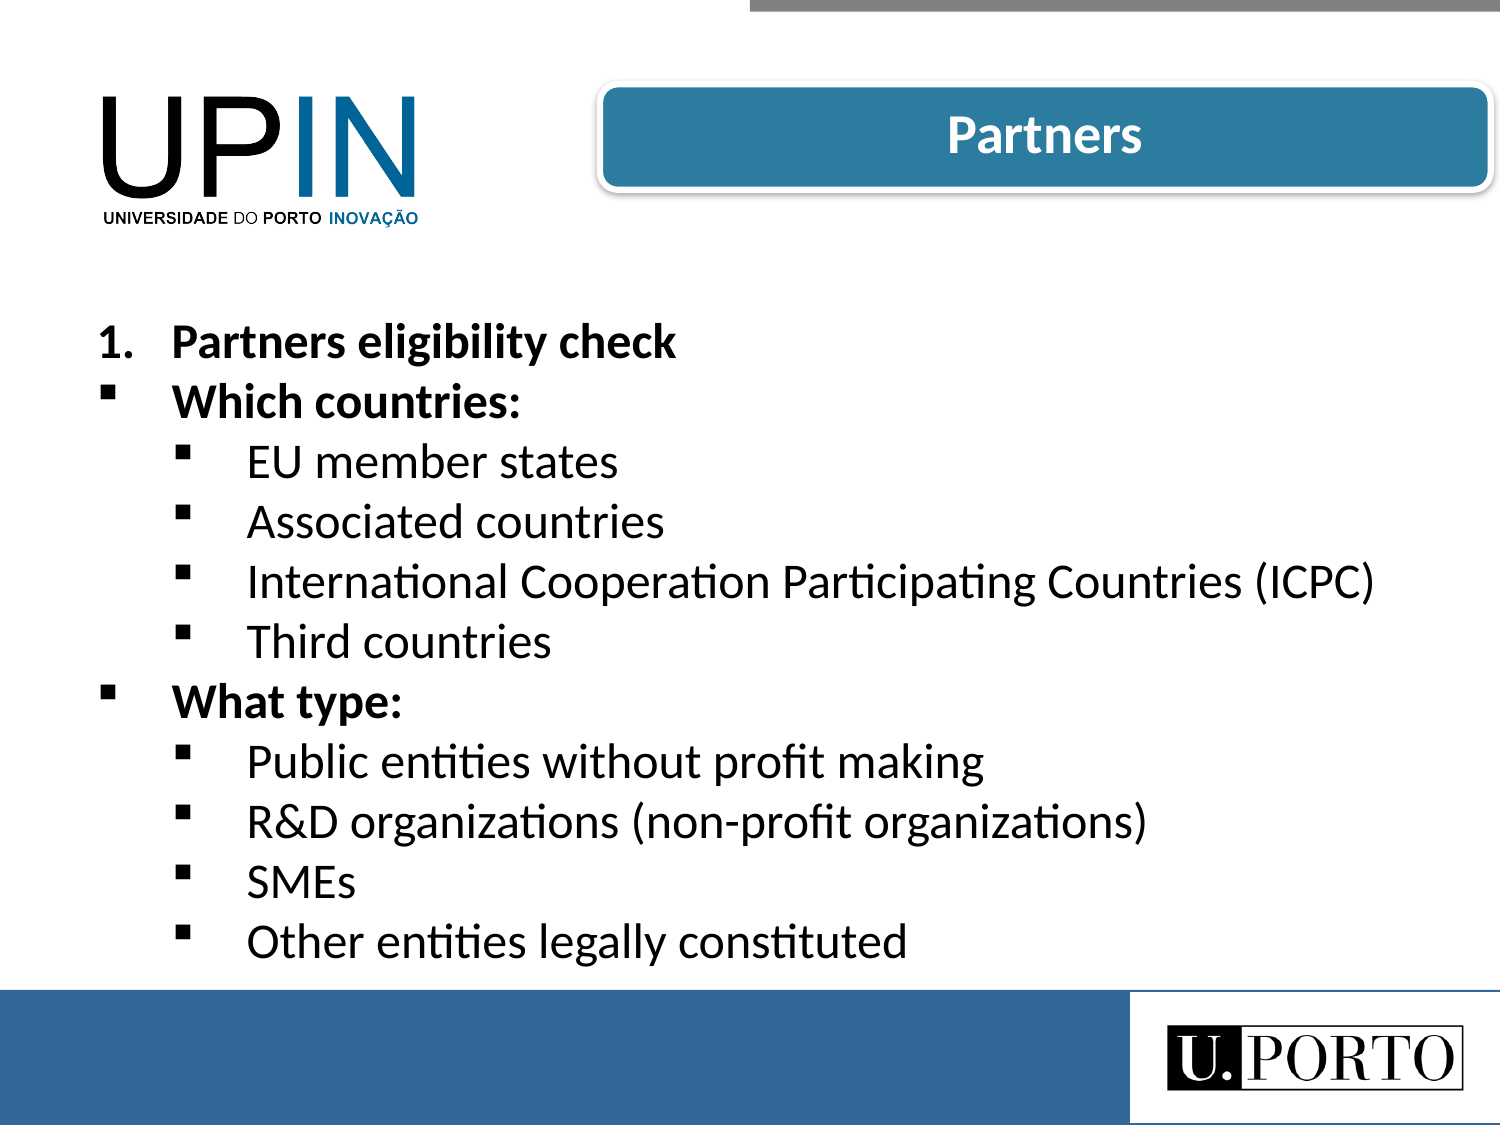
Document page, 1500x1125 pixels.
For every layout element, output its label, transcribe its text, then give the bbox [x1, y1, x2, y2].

picture [88, 66, 443, 231]
text_box Partners eligibility check Which countries: EU member states Associated countries International Cooperation Participating Countries (ICPC) Third countries What type: Public entities without profit making R&D organizations (non-profit organizations) SMEs Other entities legally constituted [81, 241, 1477, 977]
text_box Partners [596, 81, 1494, 193]
picture [1130, 992, 1500, 1123]
